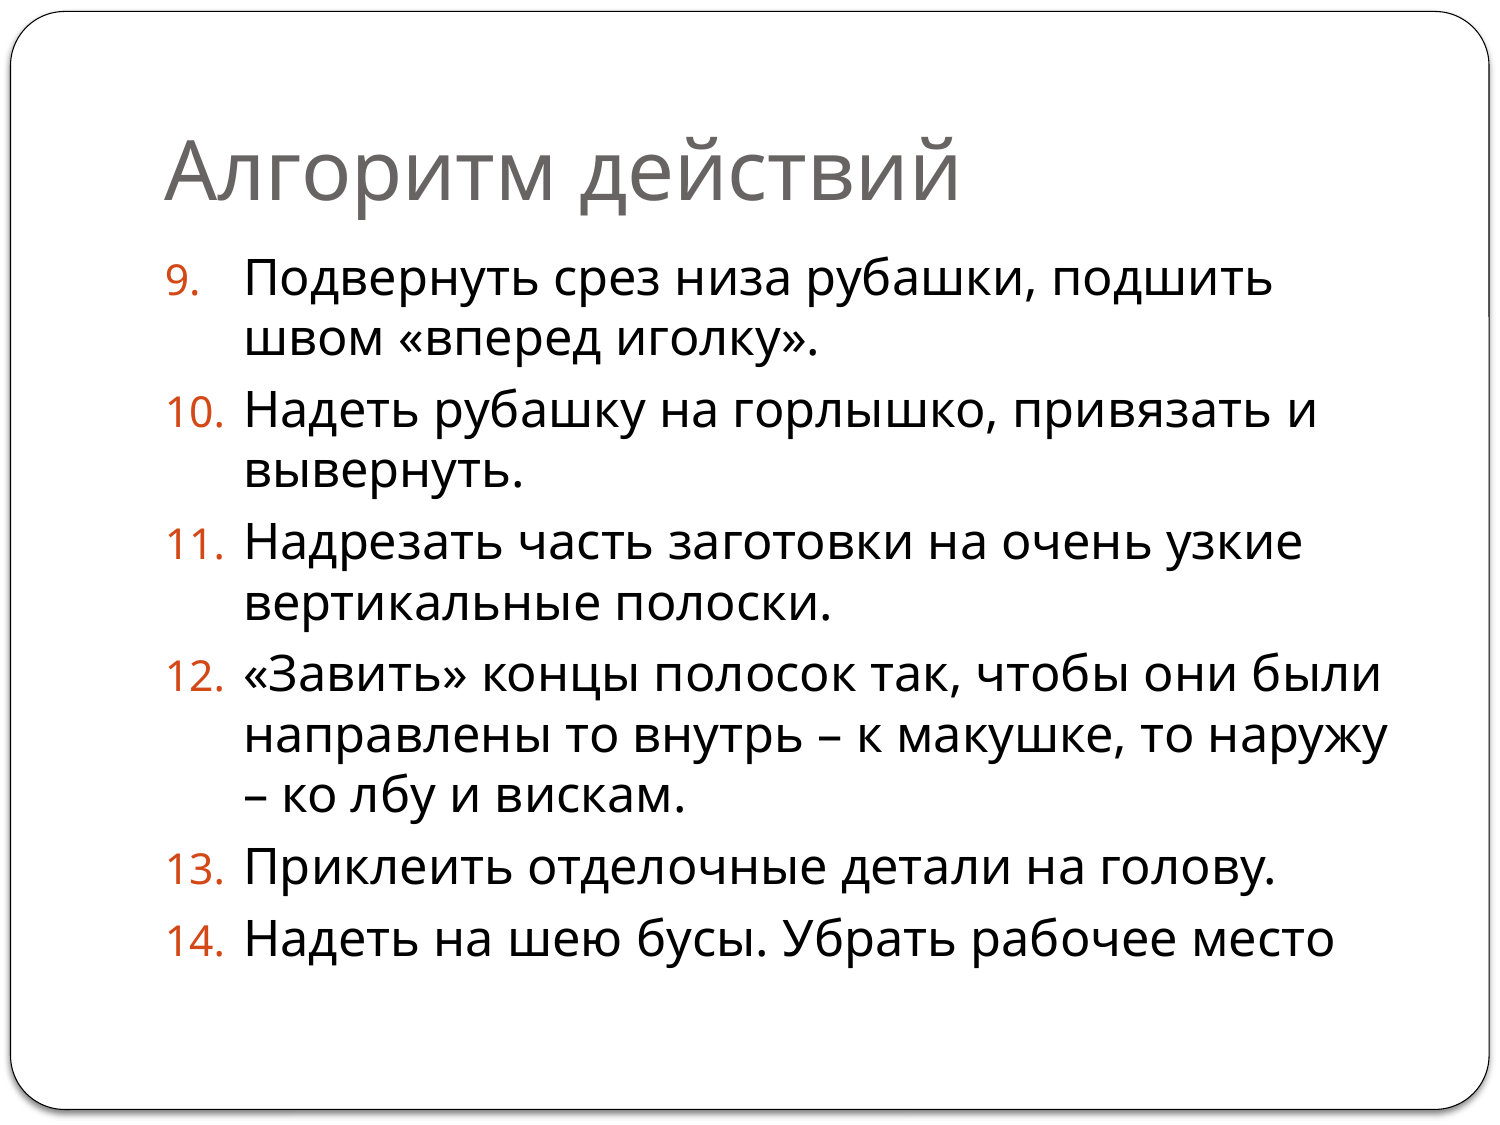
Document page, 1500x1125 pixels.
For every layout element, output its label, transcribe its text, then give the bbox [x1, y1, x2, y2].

title Алгоритм действий [150, 45, 1425, 233]
list Подвернуть срез низа рубашки, подшить швом «вперед иголку». Надеть рубашку на горлышко, привязать и вывернуть. Надрезать часть заготовки на очень узкие вертикальные полоски. «Завить» концы полосок так, чтобы они были направлены то внутрь – к макушке, то наружу – ко лбу и вискам. Приклеить отделочные детали на голову. Надеть на шею бусы. Убрать рабочее место [150, 237, 1425, 988]
